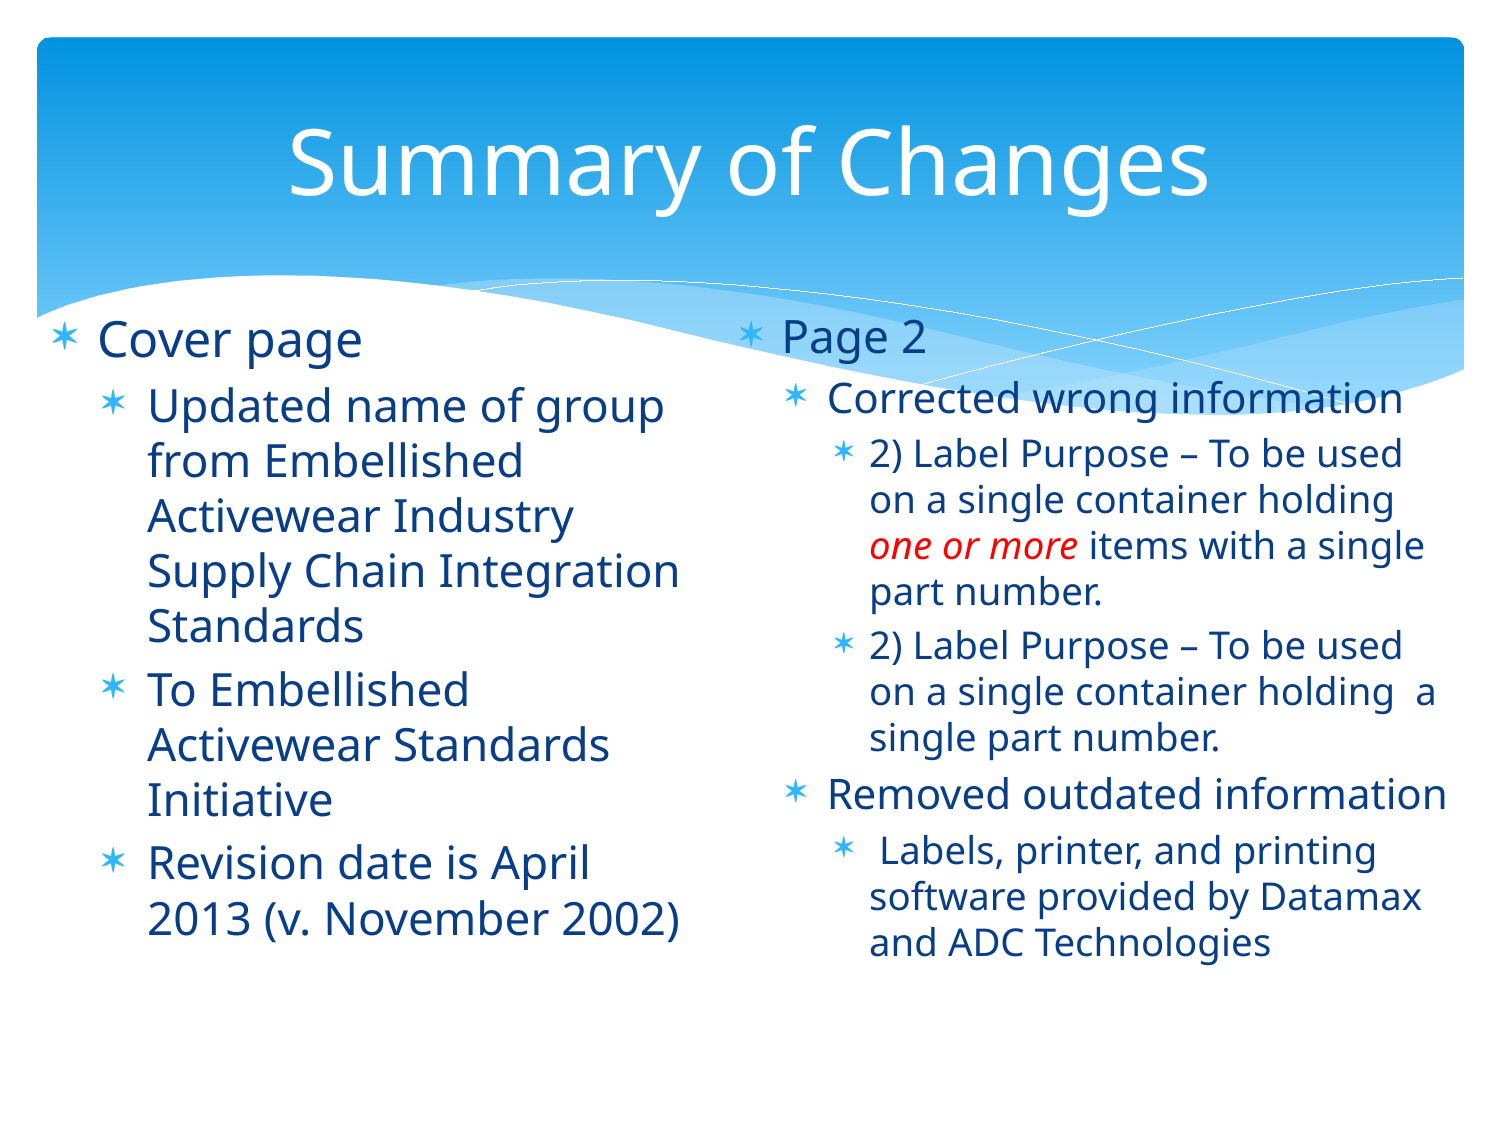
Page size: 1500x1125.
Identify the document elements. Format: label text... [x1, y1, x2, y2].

list Cover page Updated name of group from Embellished Activewear Industry Supply Chain Integration Standards To Embellished Activewear Standards Initiative Revision date is April 2013 (v. November 2002) [37, 299, 700, 1043]
title Summary of Changes [75, 55, 1425, 261]
list Page 2 Corrected wrong information 2) Label Purpose – To be used on a single container holding one or more items with a single part number. 2) Label Purpose – To be used on a single container holding a single part number. Removed outdated information Labels, printer, and printing software provided by Datamax and ADC Technologies [725, 299, 1475, 1100]
